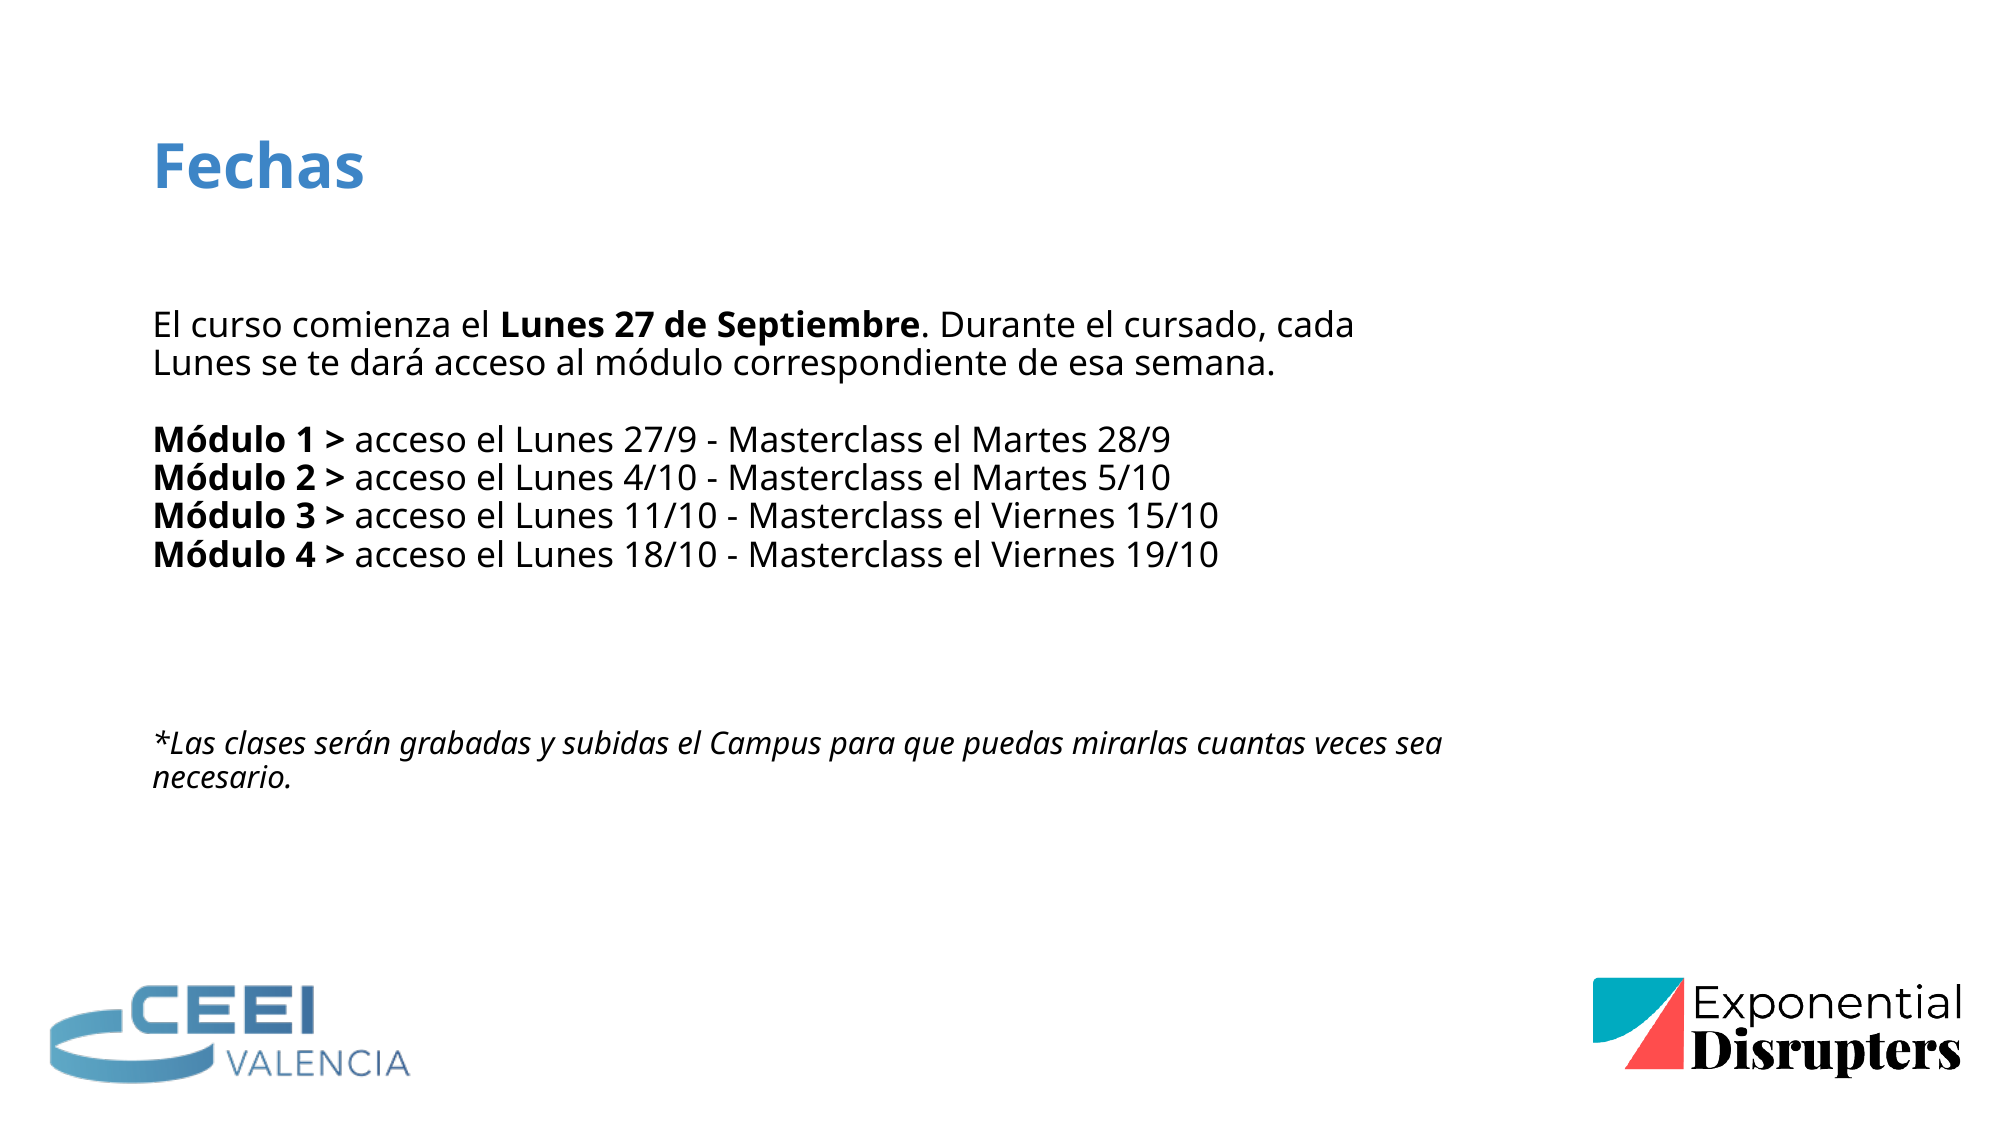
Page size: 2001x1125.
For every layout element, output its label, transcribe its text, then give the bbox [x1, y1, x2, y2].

title Fechas [137, 59, 1863, 278]
picture [1587, 969, 1969, 1084]
list El curso comienza el Lunes 27 de Septiembre. Durante el cursado, cada Lunes se te dará acceso al módulo correspondiente de esa semana. Módulo 1 > acceso el Lunes 27/9 - Masterclass el Martes 28/9 Módulo 2 > acceso el Lunes 4/10 - Masterclass el Martes 5/10 Módulo 3 > acceso el Lunes 11/10 - Masterclass el Viernes 15/10 Módulo 4 > acceso el Lunes 18/10 - Masterclass el Viernes 19/10 *Las clases serán grabadas y subidas el Campus para que puedas mirarlas cuantas veces sea necesario. [137, 299, 1464, 926]
picture [40, 970, 422, 1094]
